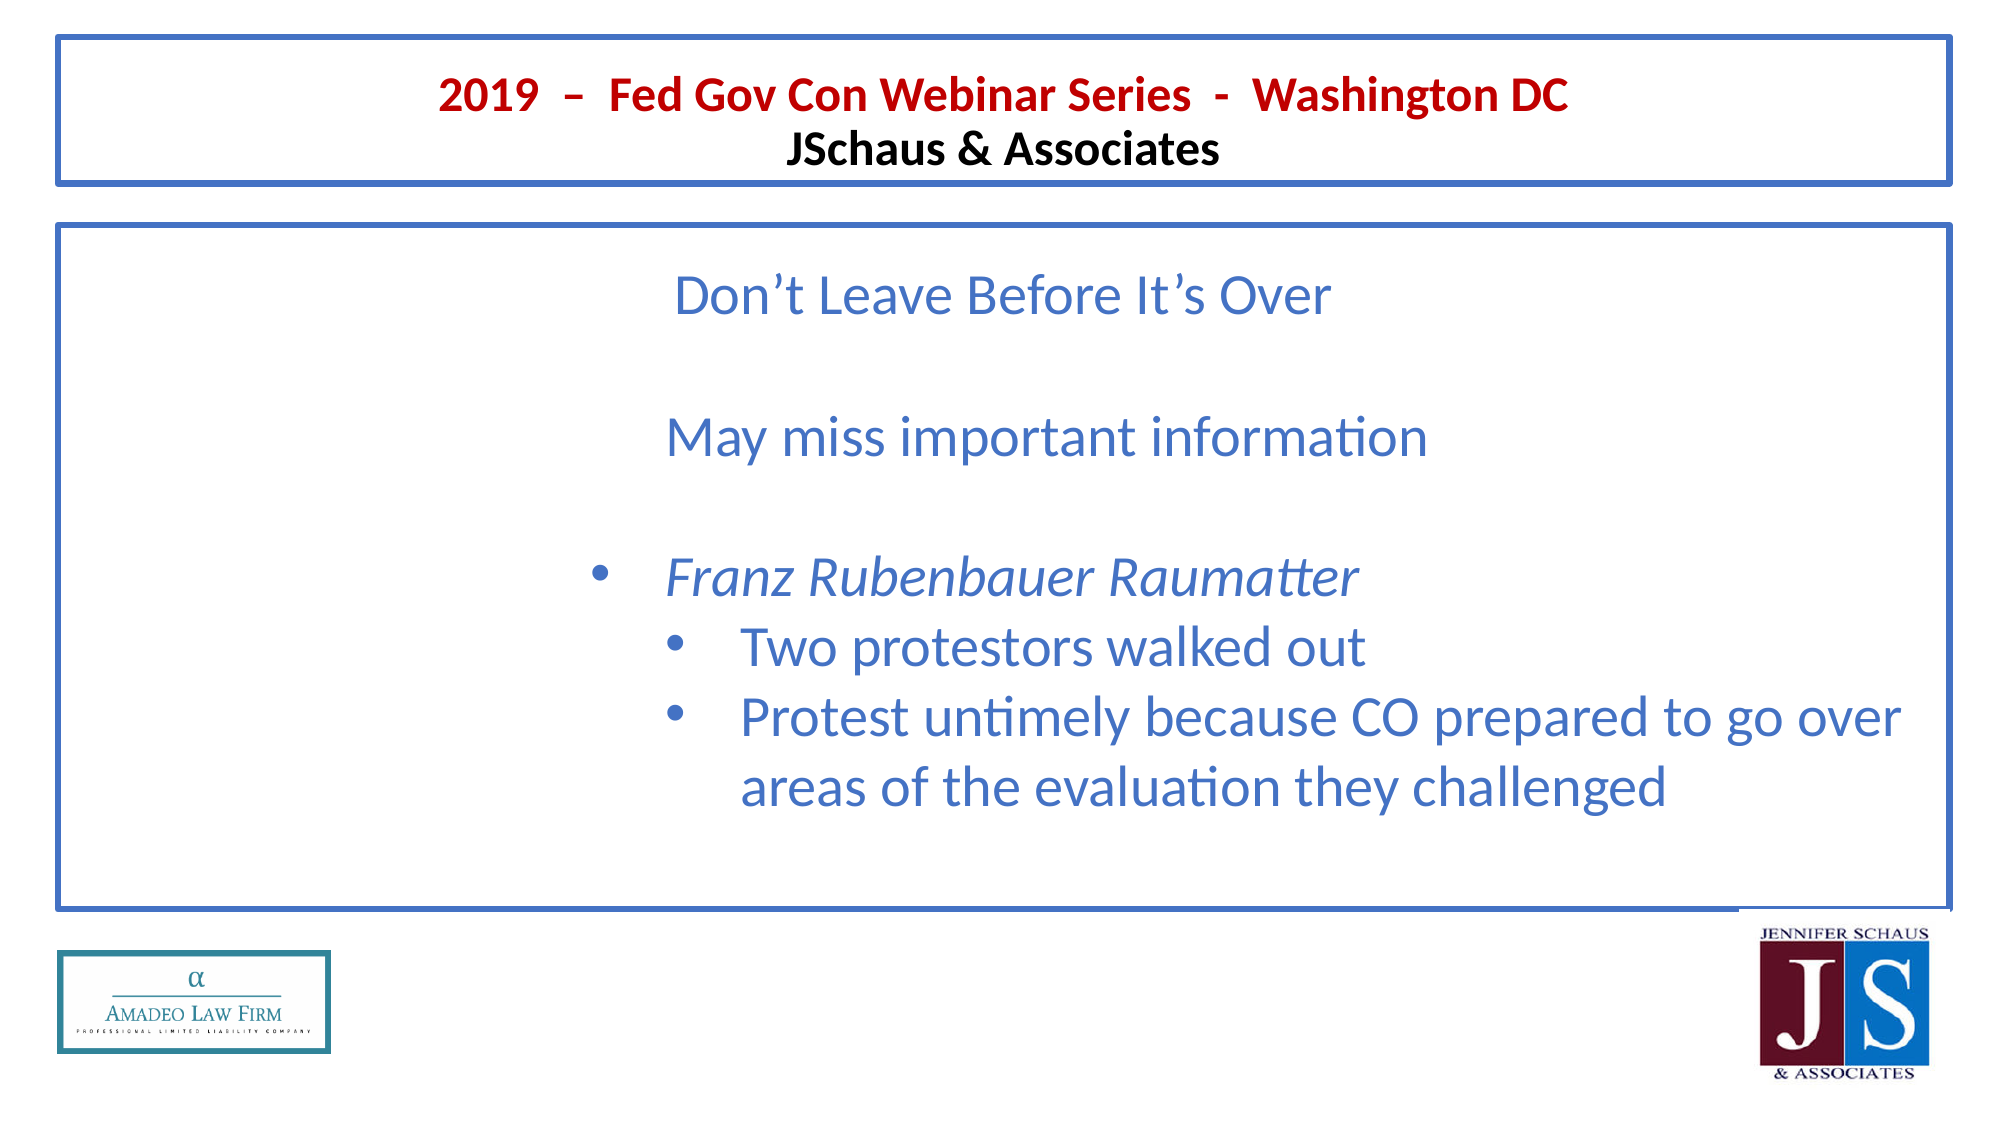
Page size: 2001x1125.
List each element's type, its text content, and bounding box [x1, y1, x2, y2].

picture [57, 950, 331, 1054]
title [57, 224, 1950, 249]
text_box Don’t Leave Before It’s Over [57, 249, 1950, 334]
text_box 2019 – Fed Gov Con Webinar Series - Washington DC JSchaus & Associates [57, 36, 1950, 184]
title [57, 334, 1950, 910]
picture [1739, 909, 1950, 1097]
text_box May miss important information Franz Rubenbauer Raumatter Two protestors walked out Protest untimely because CO prepared to go over areas of the evaluation they challenged [50, 320, 1935, 895]
